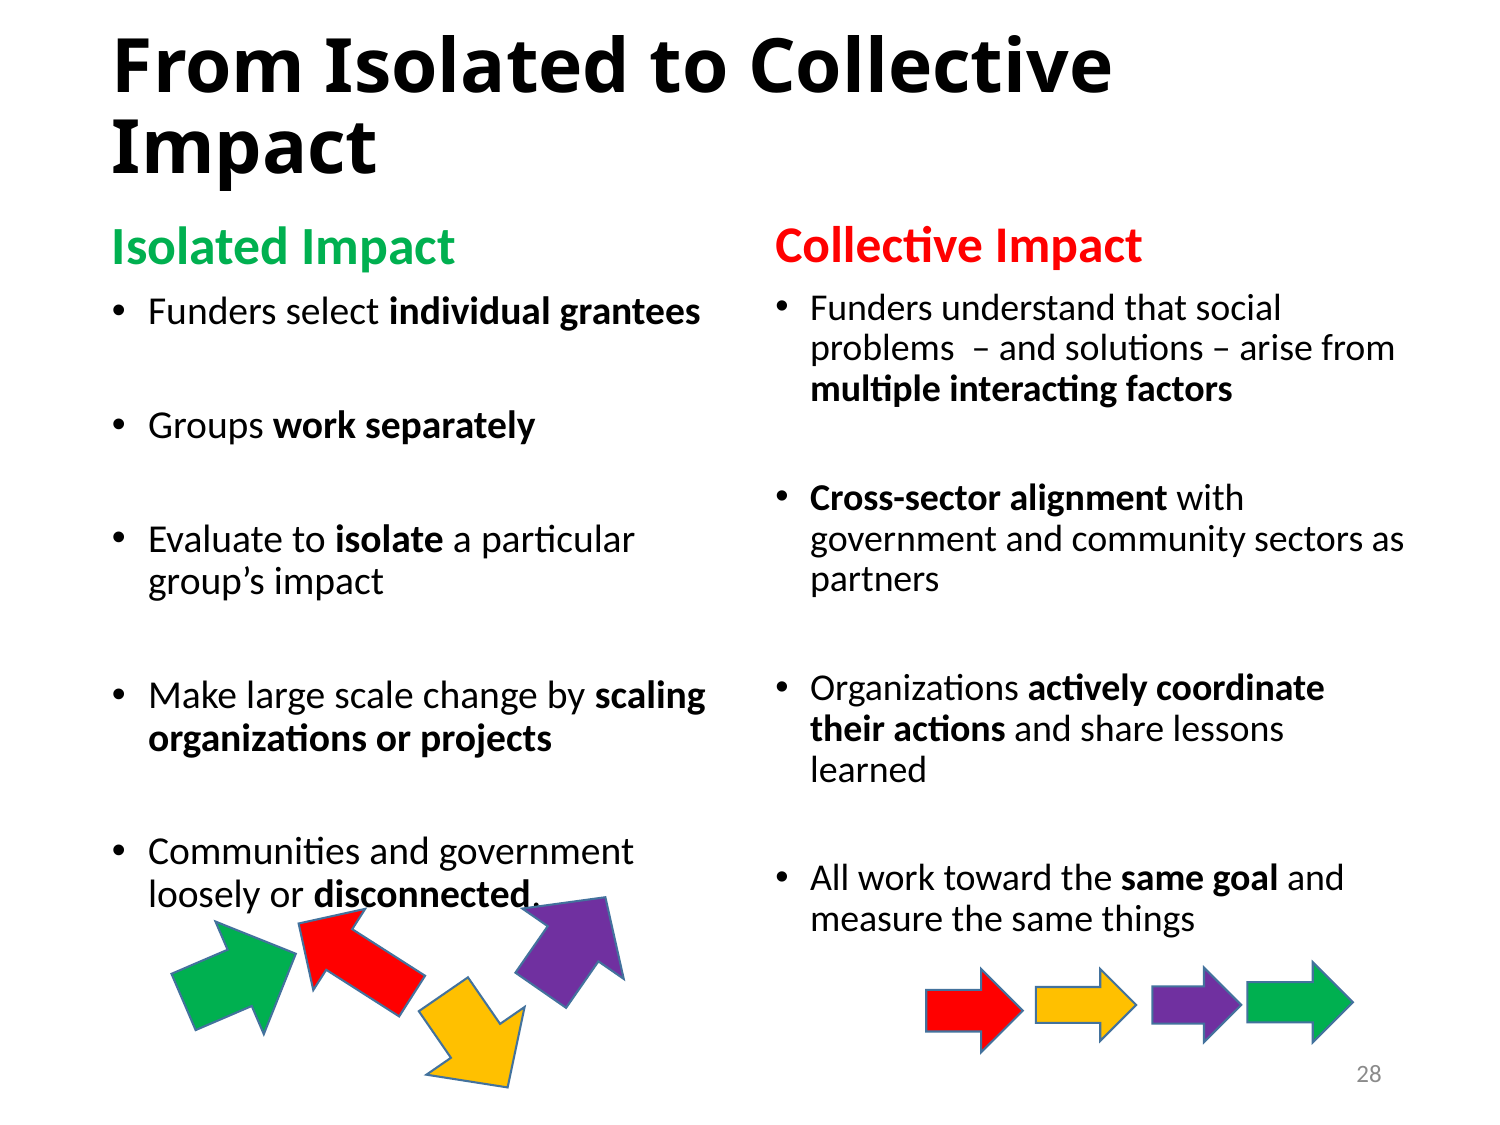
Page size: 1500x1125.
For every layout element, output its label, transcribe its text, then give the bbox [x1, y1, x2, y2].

slide_number 28 [1059, 1042, 1397, 1103]
list Isolated Impact Funders select individual grantees Groups work separately Evaluate to isolate a particular group’s impact Make large scale change by scaling organizations or projects Communities and government loosely or disconnected. [96, 210, 735, 925]
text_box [178, 887, 635, 1098]
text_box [926, 962, 1353, 1053]
list Collective Impact Funders understand that social problems – and solutions – arise from multiple interacting factors Cross-sector alignment with government and community sectors as partners Organizations actively coordinate their actions and share lessons learned All work toward the same goal and measure the same things [760, 210, 1423, 954]
title From Isolated to Collective Impact [96, 0, 1391, 218]
